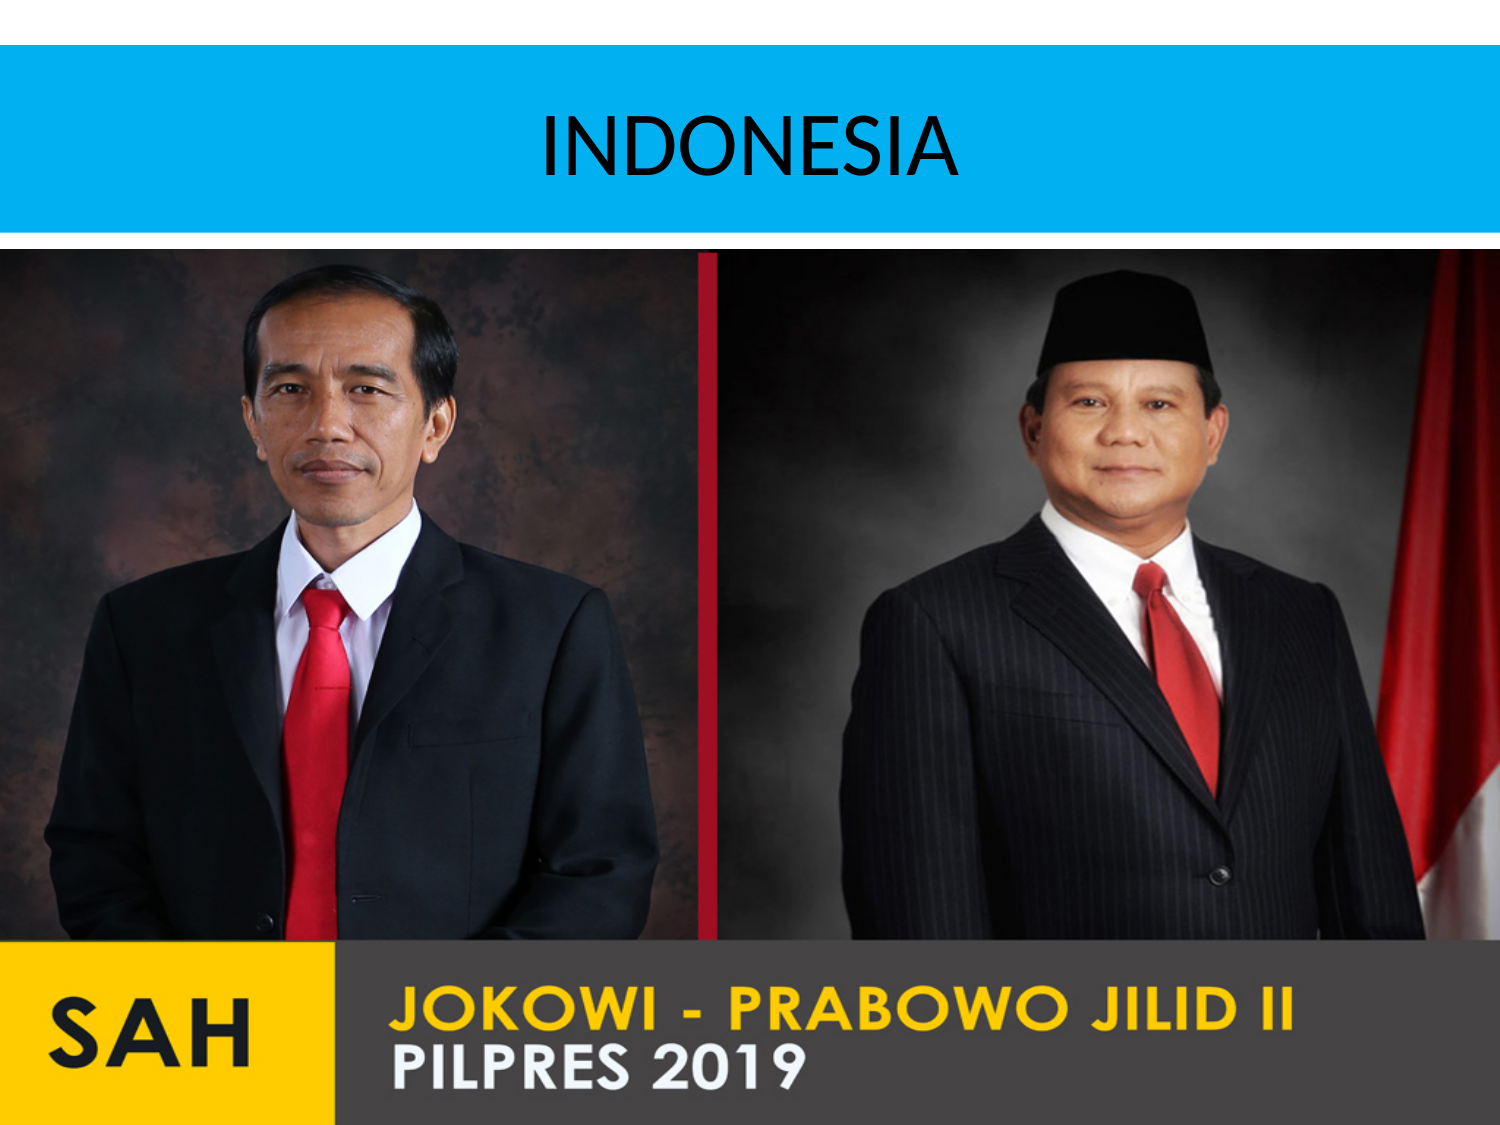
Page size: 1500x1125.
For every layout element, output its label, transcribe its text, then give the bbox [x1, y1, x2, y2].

picture [0, 249, 1500, 1125]
title INDONESIA [0, 45, 1500, 233]
